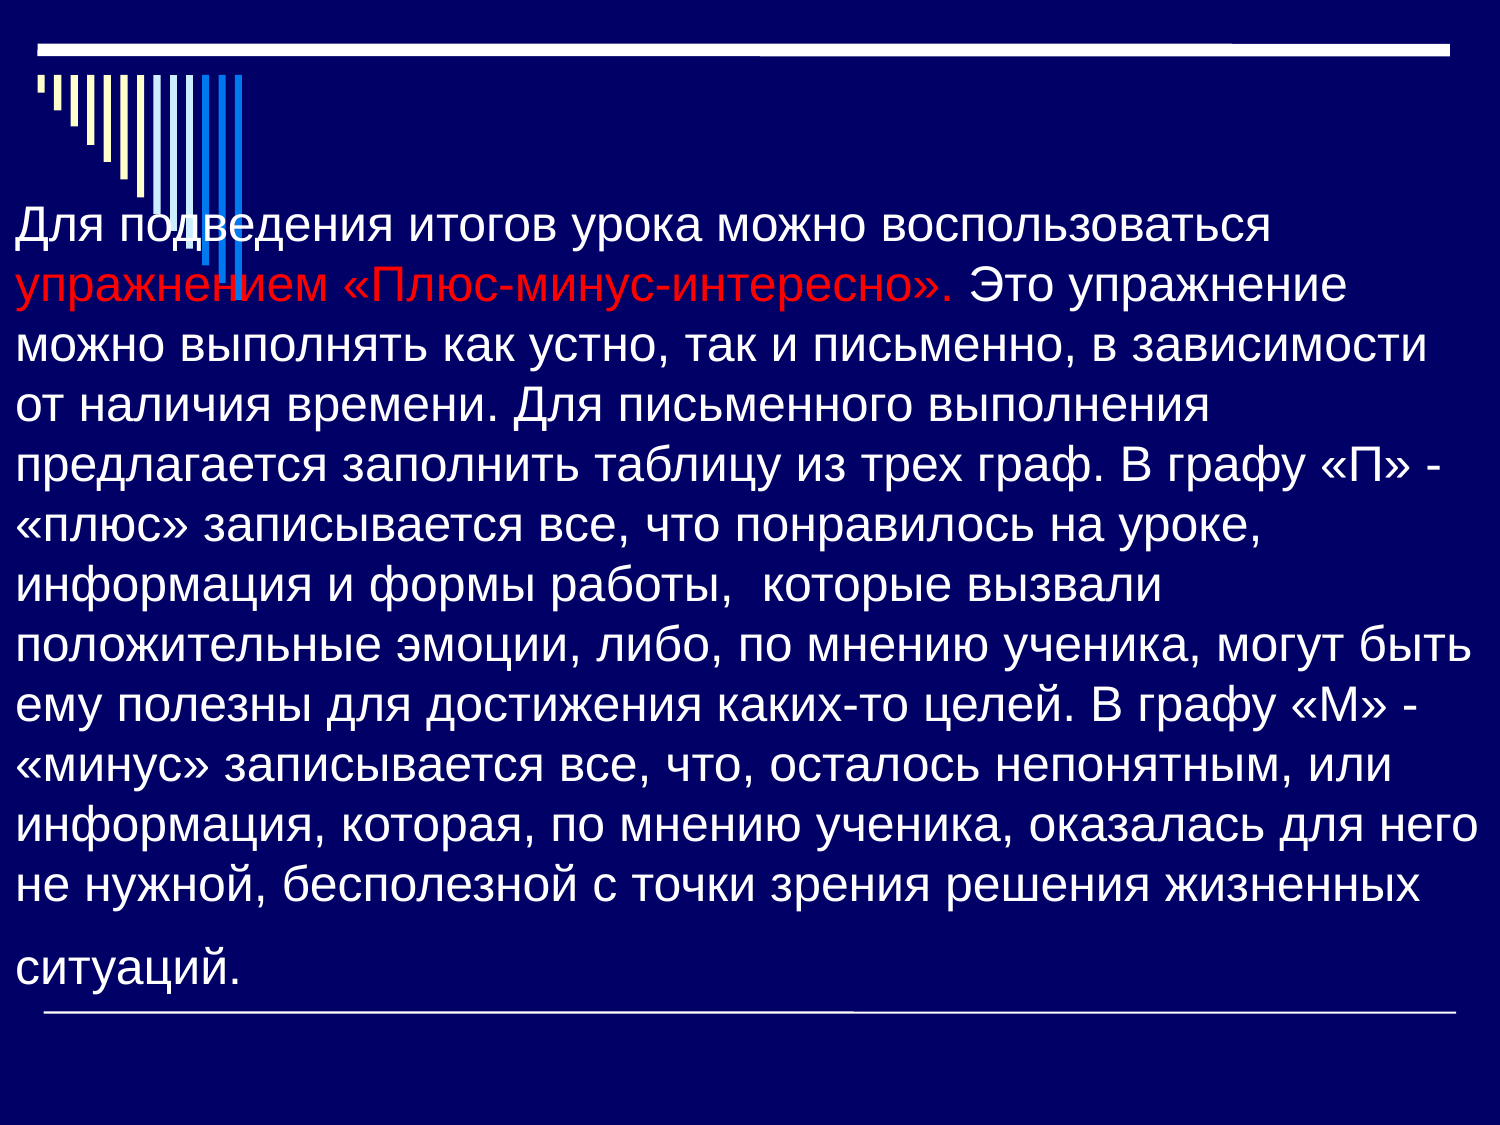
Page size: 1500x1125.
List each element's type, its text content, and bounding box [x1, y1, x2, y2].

title Для подведения итогов урока можно воспользоваться упражнением «Плюс-минус-интересно». Это упражнение можно выполнять как устно, так и письменно, в зависимости от наличия времени. Для письменного выполнения предлагается заполнить таблицу из трех граф. В графу «П» - «плюс» записывается все, что понравилось на уроке, информация и формы работы, которые вызвали положительные эмоции, либо, по мнению ученика, могут быть ему полезны для достижения каких-то целей. В графу «М» - «минус» записывается все, что, осталось непонятным, или информация, которая, по мнению ученика, оказалась для него не нужной, бесполезной с точки зрения решения жизненных ситуаций. [0, 66, 1500, 1125]
